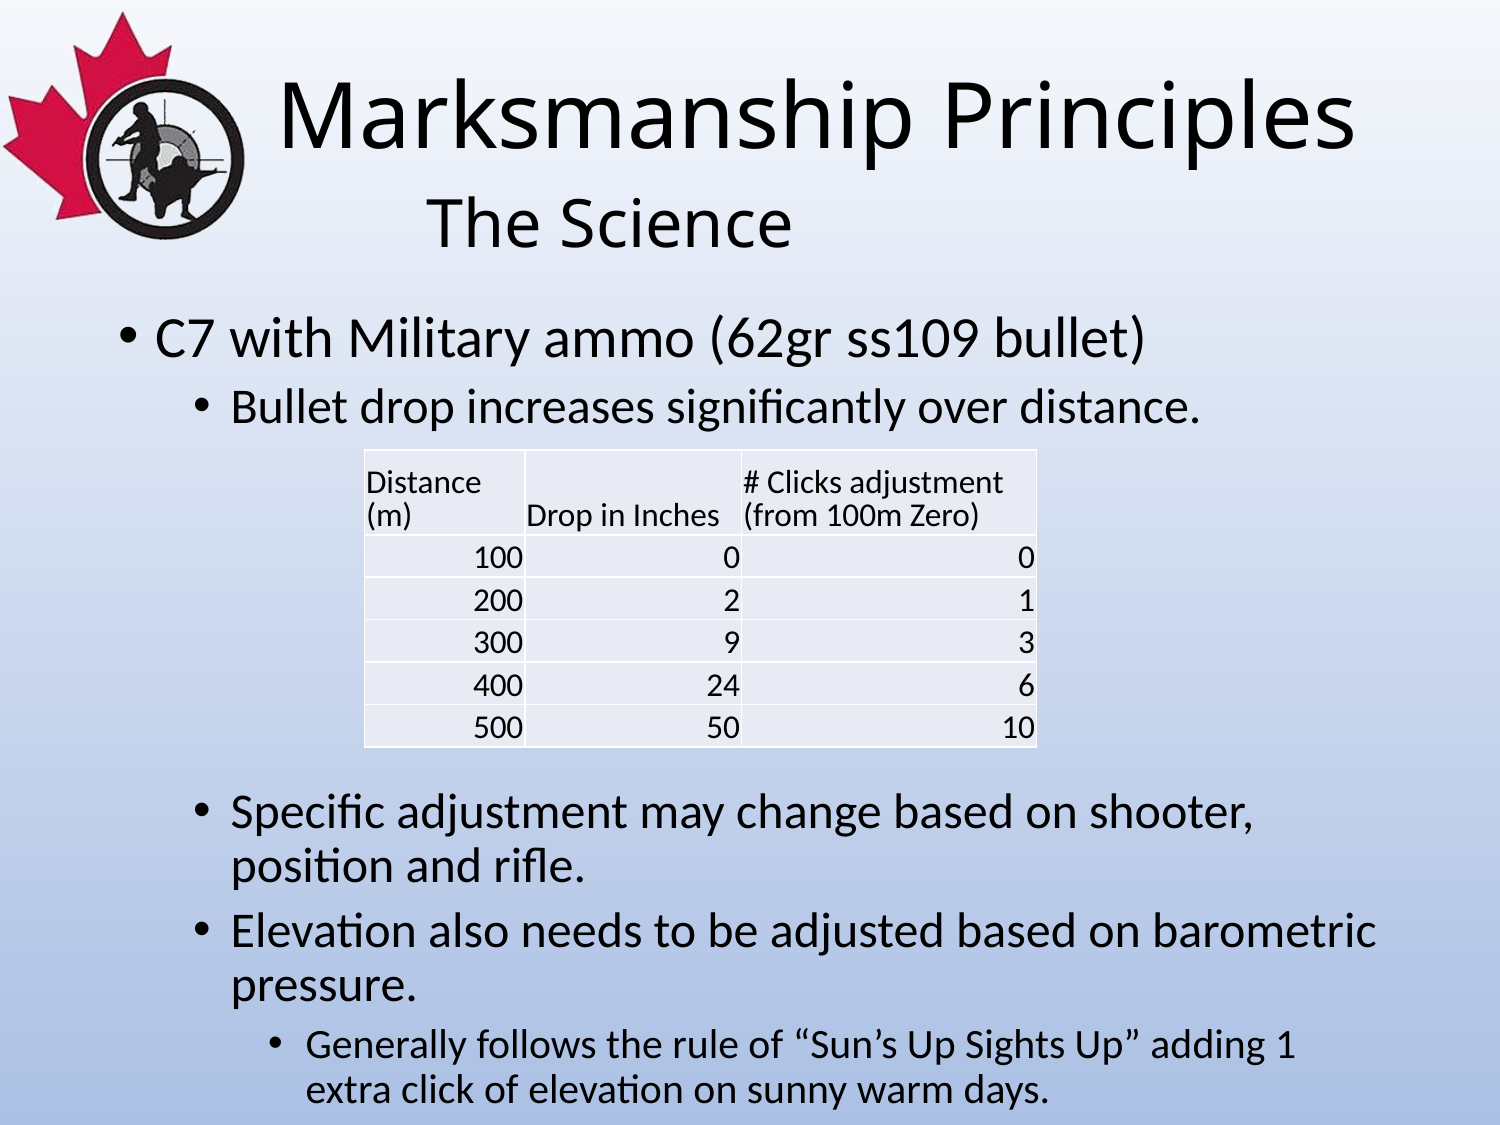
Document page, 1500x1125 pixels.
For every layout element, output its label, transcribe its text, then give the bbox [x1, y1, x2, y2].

table_cell 10 [742, 705, 1036, 746]
table_cell 100 [365, 536, 524, 576]
table_cell 1 [742, 578, 1036, 619]
table_cell 0 [742, 536, 1036, 576]
picture [0, 0, 297, 257]
title Marksmanship Principles The Science [261, 59, 1397, 278]
table_cell 400 [365, 663, 524, 704]
table_cell 50 [526, 705, 741, 746]
table_cell 300 [365, 620, 524, 661]
table_cell 200 [365, 578, 524, 619]
table_header # Clicks adjustment (from 100m Zero) [742, 451, 1036, 534]
table_header Drop in Inches [526, 451, 741, 534]
table_header Distance (m) [365, 451, 524, 534]
table_cell 500 [365, 705, 524, 746]
table_cell 0 [526, 536, 741, 576]
table_cell 6 [742, 663, 1036, 704]
table_cell 2 [526, 578, 741, 619]
table_cell 24 [526, 663, 741, 704]
table_cell 9 [526, 620, 741, 661]
list C7 with Military ammo (62gr ss109 bullet) Bullet drop increases significantly over distance. Specific adjustment may change based on shooter, position and rifle. Elevation also needs to be adjusted based on barometric pressure. Generally follows the rule of “Sun’s Up Sights Up” adding 1 extra click of elevation on sunny warm days. [103, 299, 1397, 1125]
table_cell 3 [742, 620, 1036, 661]
